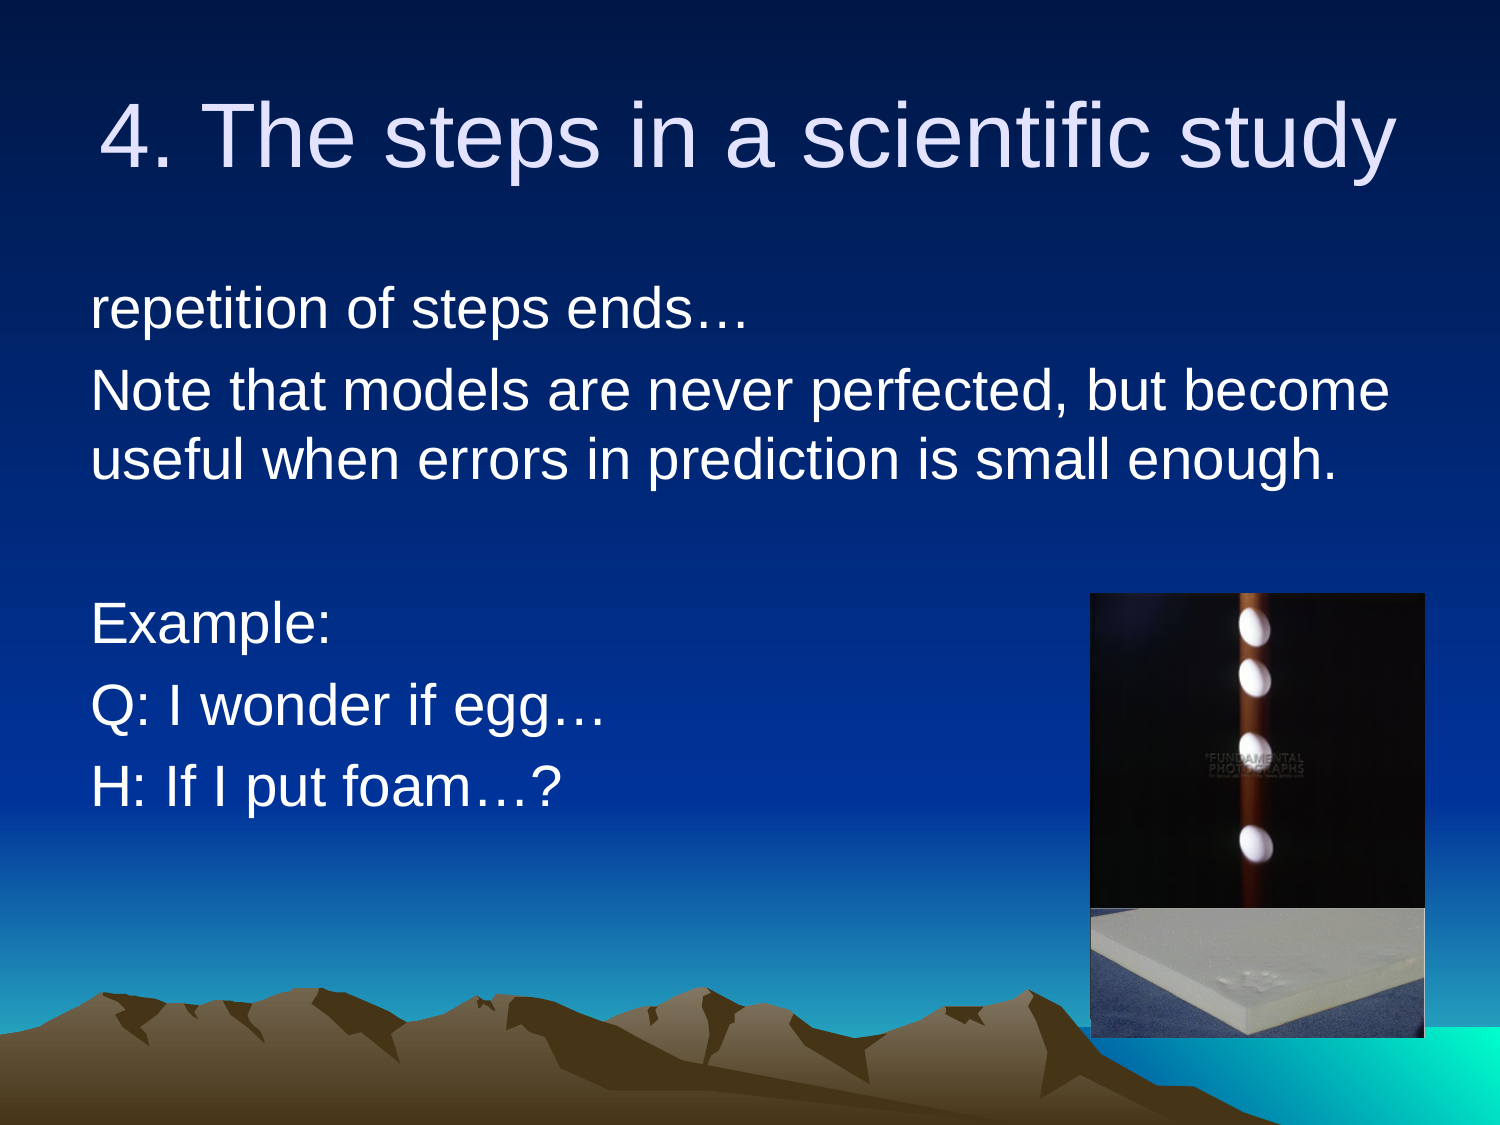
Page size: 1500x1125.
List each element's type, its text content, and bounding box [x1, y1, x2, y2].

list repetition of steps ends… Note that models are never perfected, but become useful when errors in prediction is small enough. Example: Q: I wonder if egg… H: If I put foam…? [74, 262, 1426, 1001]
picture [1090, 593, 1426, 1038]
title 4. The steps in a scientific study [74, 37, 1426, 226]
